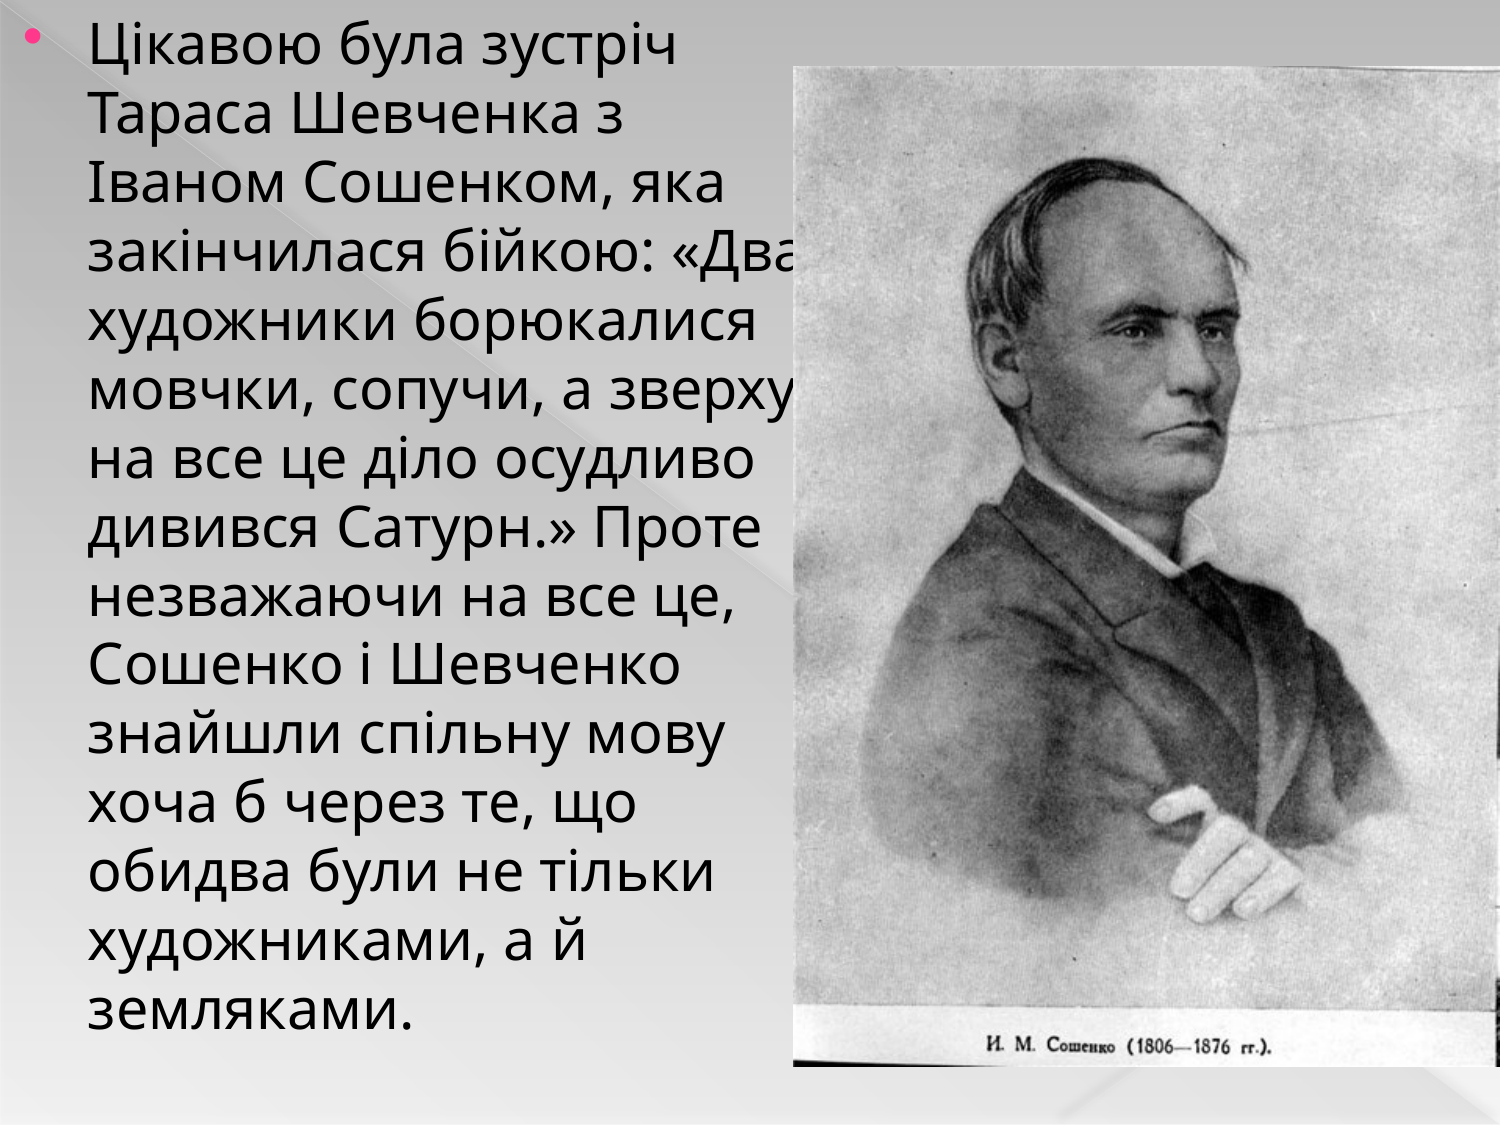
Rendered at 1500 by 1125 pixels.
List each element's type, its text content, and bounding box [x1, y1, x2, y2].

list Цікавою була зустріч Тараса Шевченка з Іваном Сошенком, яка закінчилася бійкою: «Два художники борюкалися мовчки, сопучи, а зверху на все це діло осудливо дивився Сатурн.» Проте незважаючи на все це, Сошенко і Шевченко знайшли спільну мову хоча б через те, що обидва були не тільки художниками, а й земляками. [0, 0, 821, 1125]
picture [793, 66, 1500, 1067]
